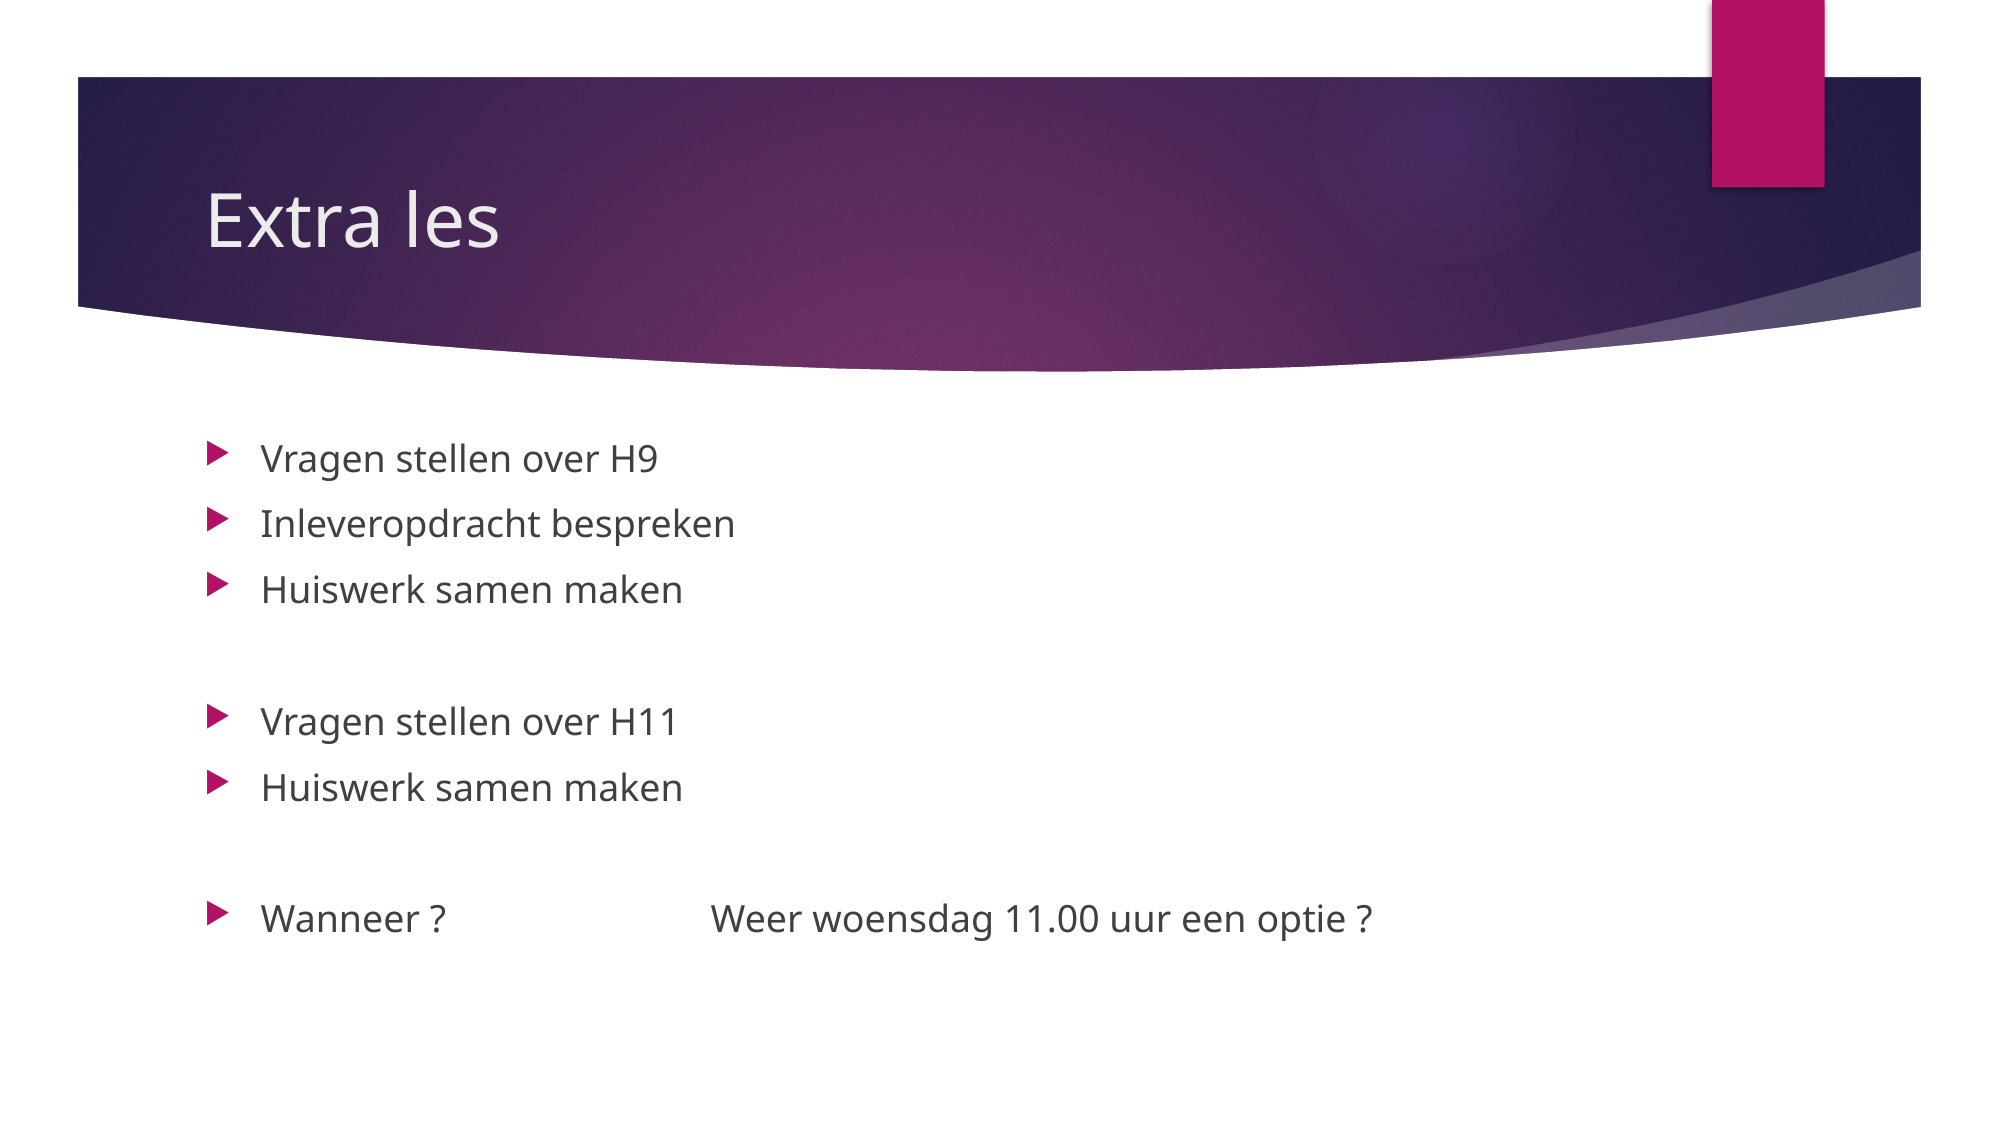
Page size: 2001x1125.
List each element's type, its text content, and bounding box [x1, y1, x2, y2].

list Vragen stellen over H9 Inleveropdracht bespreken Huiswerk samen maken Vragen stellen over H11 Huiswerk samen maken Wanneer ? Weer woensdag 11.00 uur een optie ? [189, 427, 1638, 988]
title Extra les [189, 159, 1627, 276]
